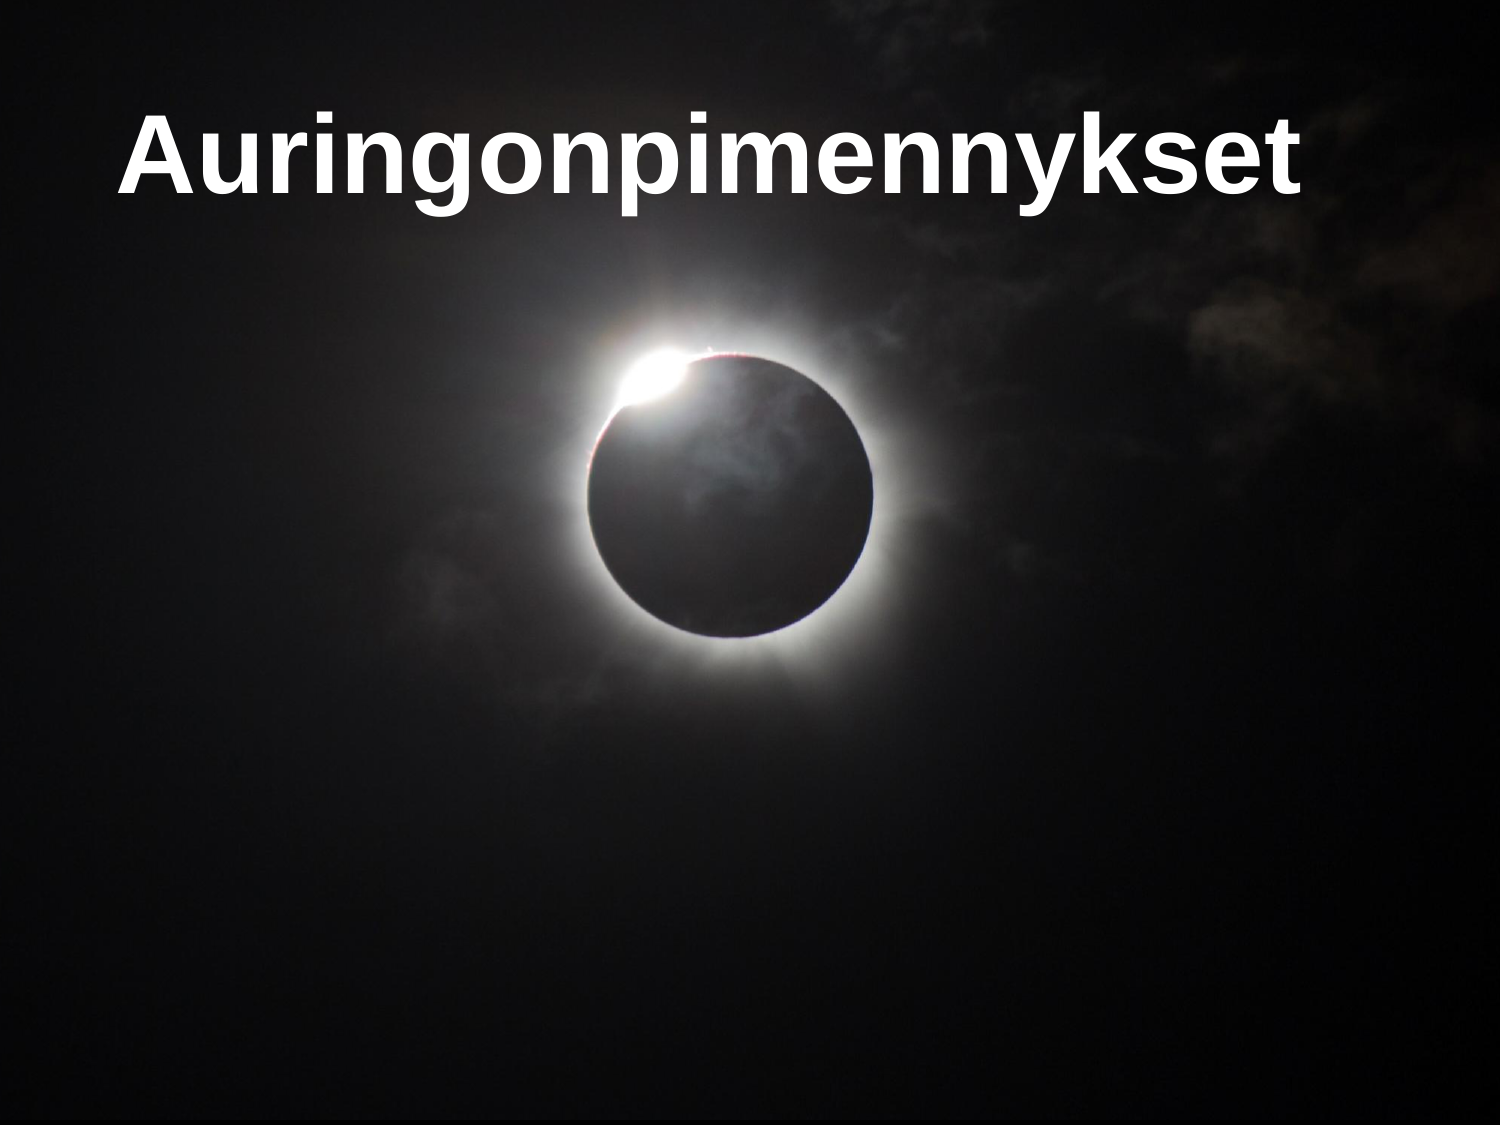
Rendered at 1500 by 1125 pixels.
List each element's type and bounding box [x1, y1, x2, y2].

list [0, 0, 1500, 1121]
